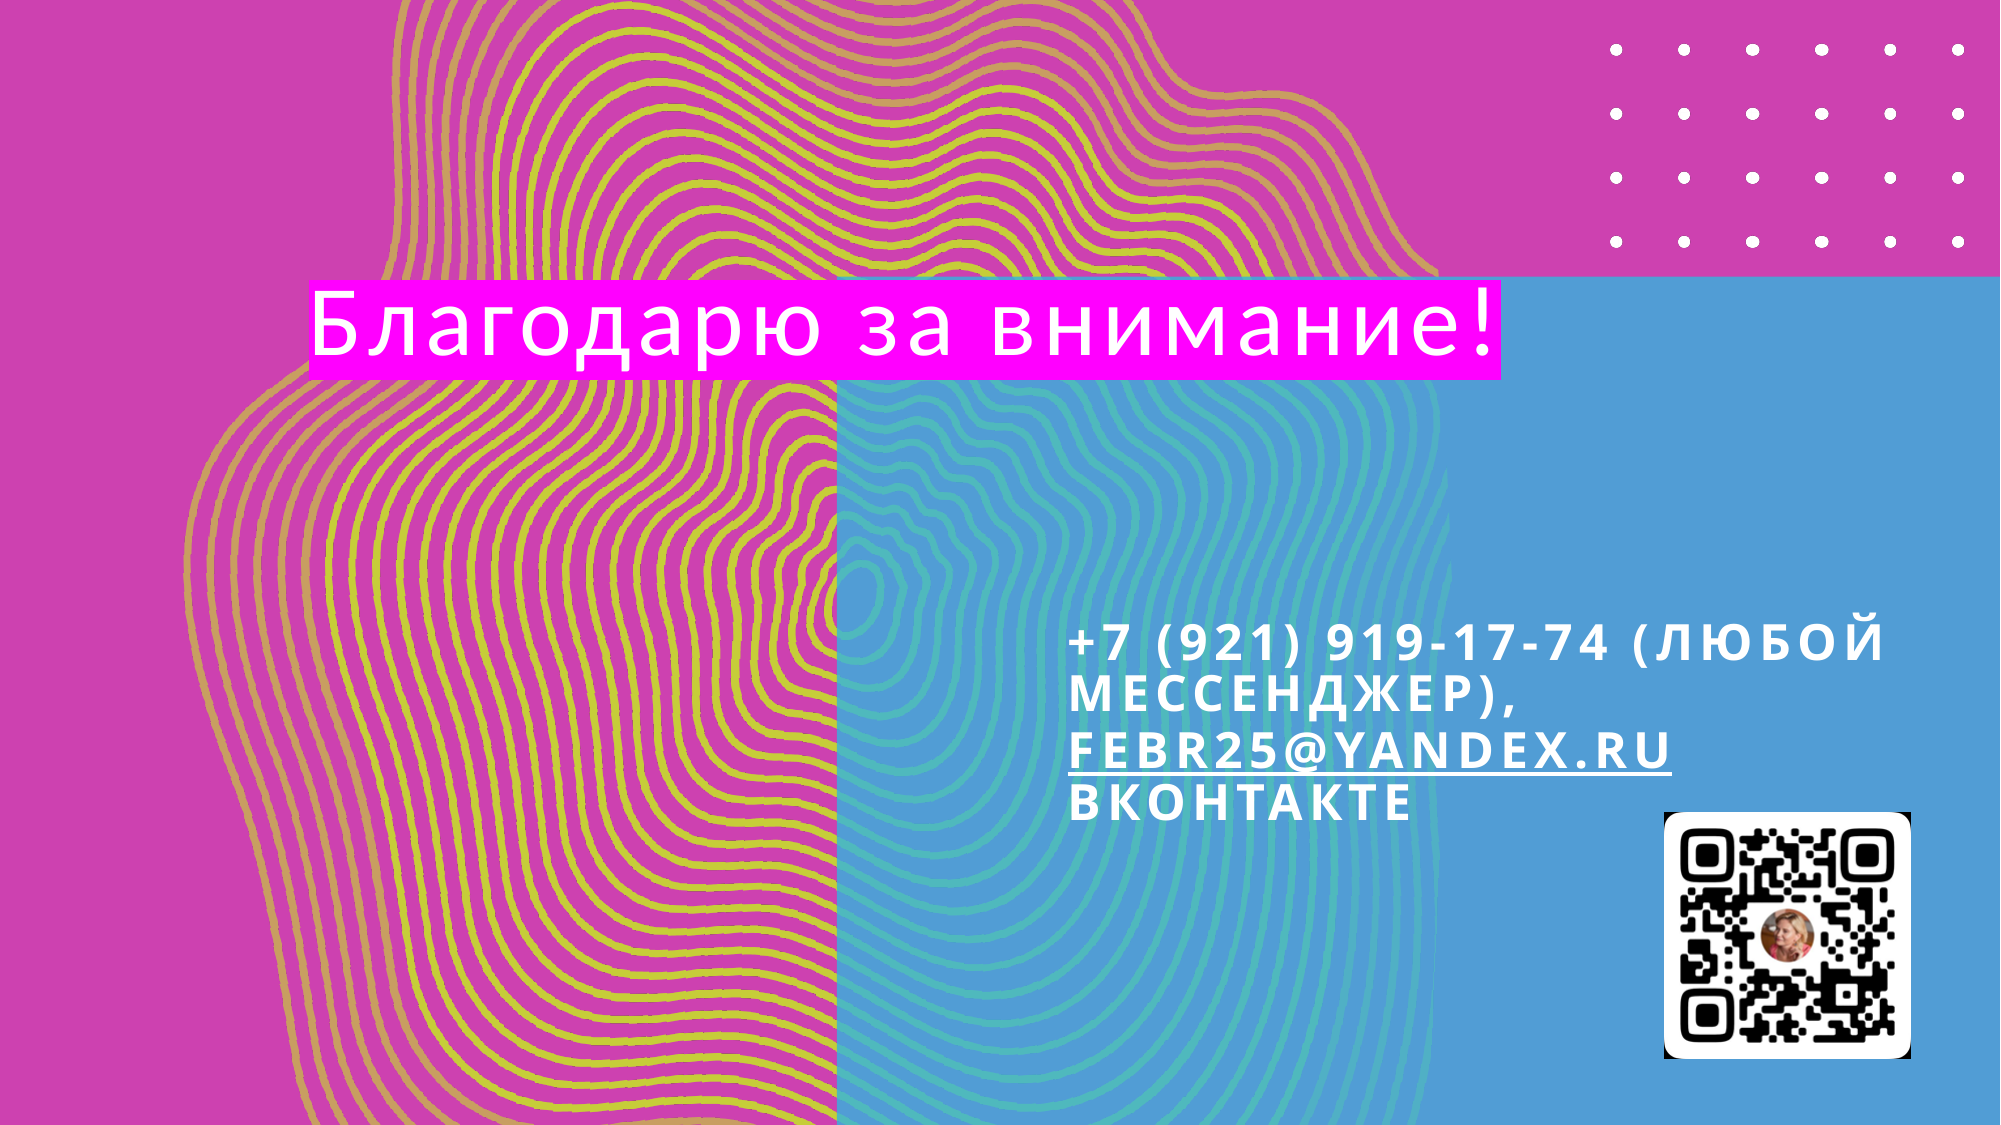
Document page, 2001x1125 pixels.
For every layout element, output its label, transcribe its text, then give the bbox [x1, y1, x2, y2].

picture [1609, 0, 1965, 248]
picture [0, 0, 1438, 1125]
list Благодарю за внимание! [308, 247, 1537, 419]
picture [1664, 812, 1911, 1059]
title +7 (921) 919-17-74 (любой мессенджер), febr25@yandex.ru Вконтакте [836, 276, 2000, 1125]
